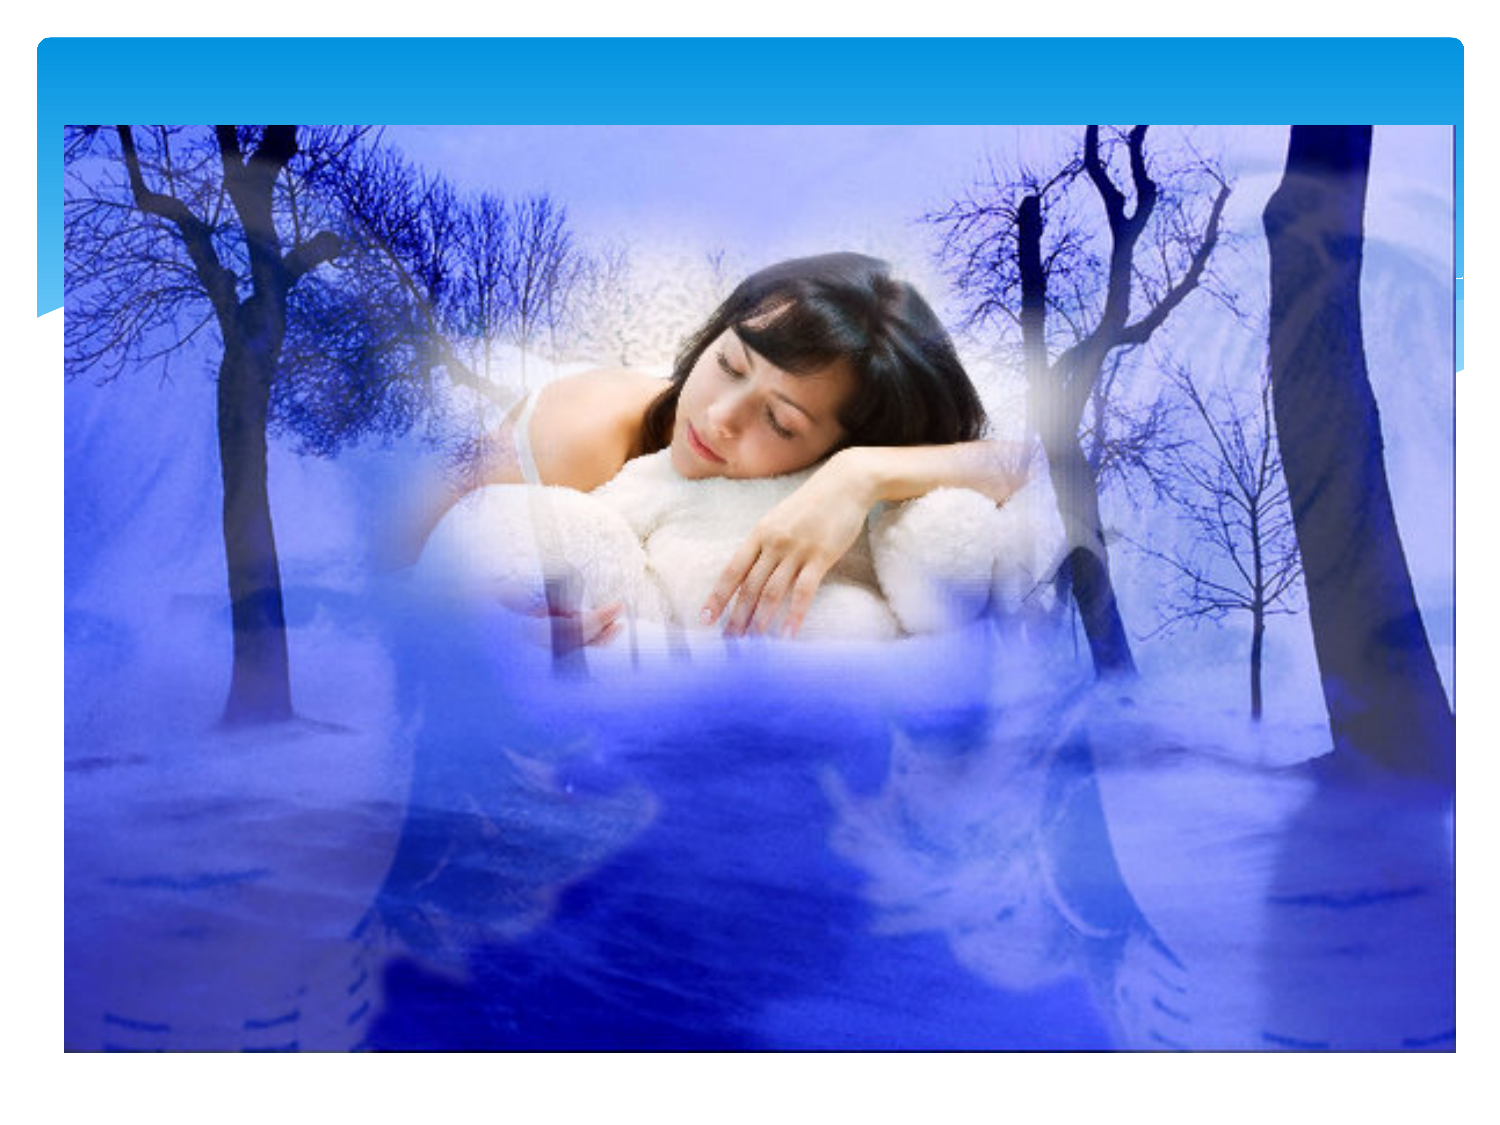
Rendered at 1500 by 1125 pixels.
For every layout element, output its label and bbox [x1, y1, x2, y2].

list [64, 125, 1456, 1053]
